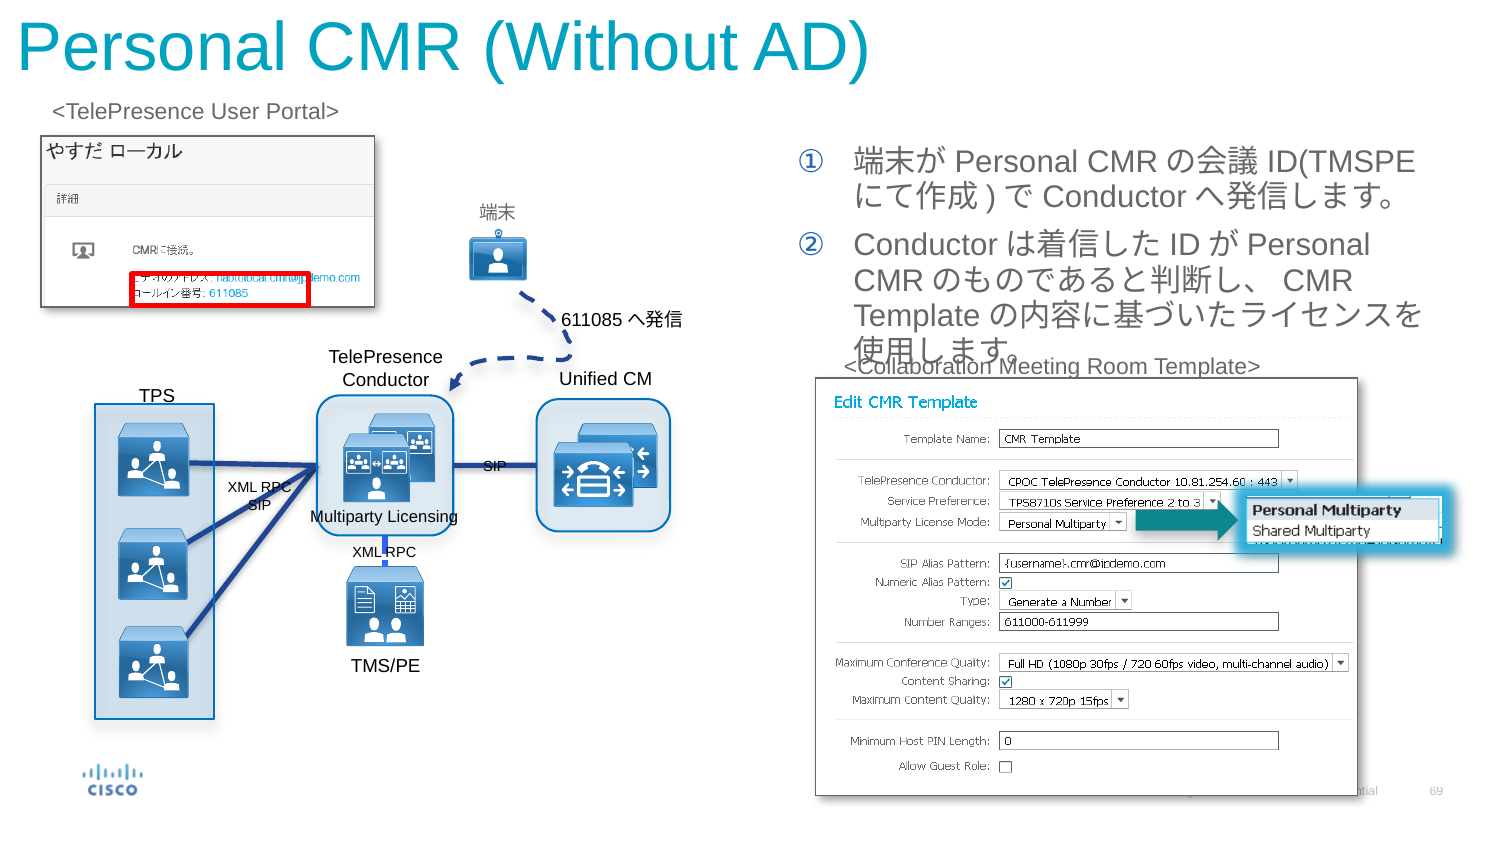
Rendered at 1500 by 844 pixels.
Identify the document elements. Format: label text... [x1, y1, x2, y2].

picture [41, 136, 374, 307]
list 端末がPersonal CMRの会議ID(TMSPEにて作成)でConductorへ発信します。 Conductorは着信したIDがPersonal CMRのものであると判断し、CMR Templateの内容に基づいたライセンスを使用します。 [758, 136, 1455, 361]
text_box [95, 190, 702, 720]
text_box <TelePresence User Portal> [40, 91, 351, 130]
text_box Personal CMR (Without AD) [1, 10, 1399, 84]
picture [77, 758, 149, 803]
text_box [816, 378, 1443, 796]
text_box <Collaboration Meeting Room Template> [832, 345, 1322, 377]
